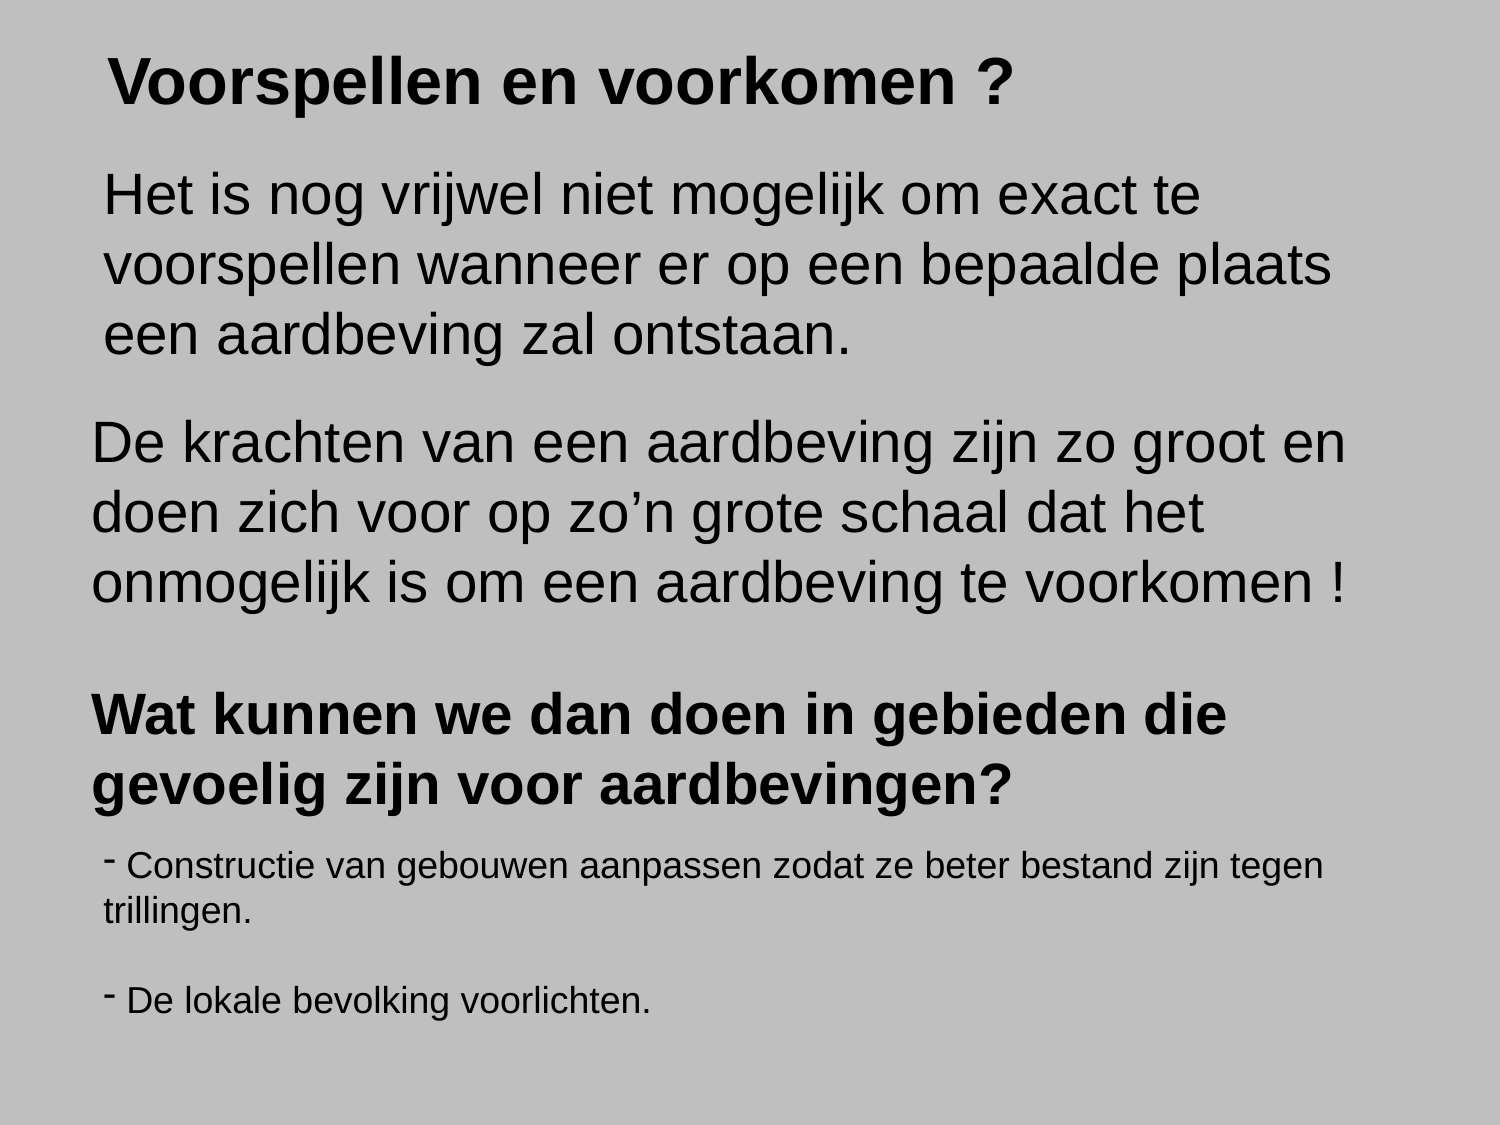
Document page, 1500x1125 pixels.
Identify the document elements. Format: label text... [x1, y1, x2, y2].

text_box Wat kunnen we dan doen in gebieden die gevoelig zijn voor aardbevingen? [76, 668, 1471, 824]
text_box Het is nog vrijwel niet mogelijk om exact te voorspellen wanneer er op een bepaalde plaats een aardbeving zal ontstaan. [88, 148, 1388, 374]
text_box De krachten van een aardbeving zijn zo groot en doen zich voor op zo’n grote schaal dat het onmogelijk is om een aardbeving te voorkomen ! [76, 397, 1412, 622]
text_box Constructie van gebouwen aanpassen zodat ze beter bestand zijn tegen trillingen. De lokale bevolking voorlichten. [88, 834, 1412, 1119]
text_box Voorspellen en voorkomen ? [92, 30, 1033, 126]
